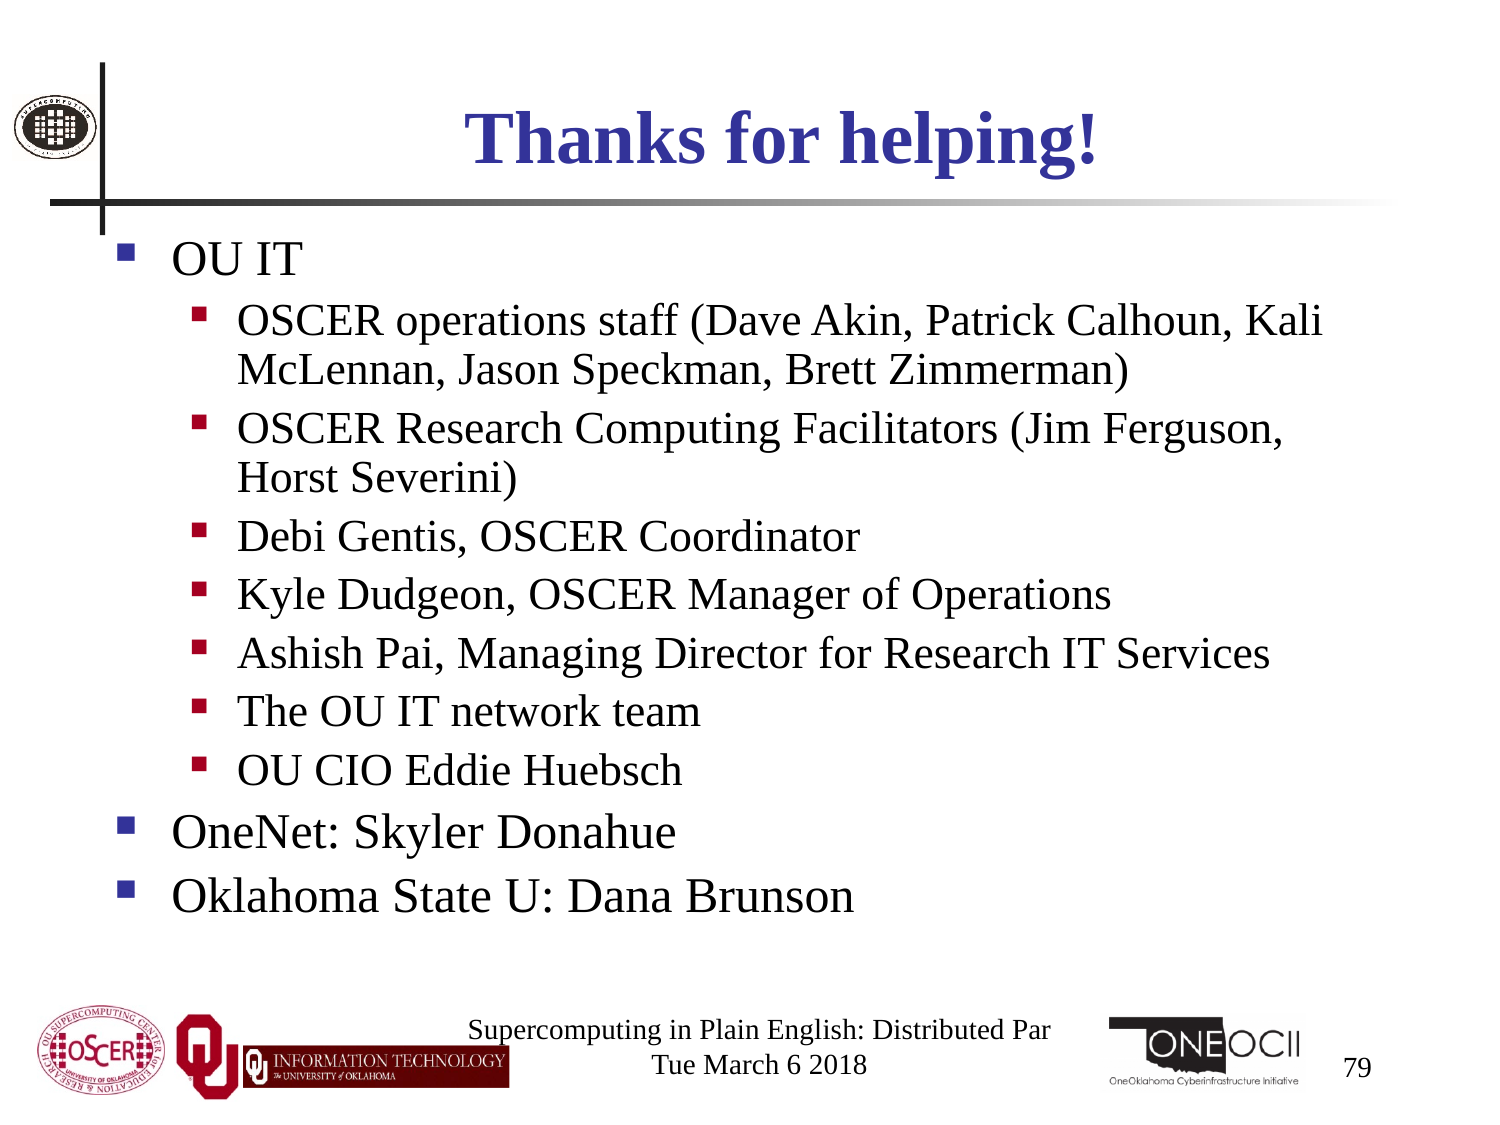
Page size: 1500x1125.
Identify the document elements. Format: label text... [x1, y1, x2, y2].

picture [37, 1005, 165, 1095]
list OU IT OSCER operations staff (Dave Akin, Patrick Calhoun, Kali McLennan, Jason Speckman, Brett Zimmerman) OSCER Research Computing Facilitators (Jim Ferguson, Horst Severini) Debi Gentis, OSCER Coordinator Kyle Dudgeon, OSCER Manager of Operations Ashish Pai, Managing Director for Research IT Services The OU IT network team OU CIO Eddie Huebsch OneNet: Skyler Donahue Oklahoma State U: Dana Brunson [99, 224, 1401, 988]
footer Supercomputing in Plain English: Distributed Par Tue March 6 2018 [431, 1012, 1088, 1088]
picture [12, 94, 98, 161]
slide_number 79 [1174, 1015, 1388, 1091]
title Thanks for helping! [124, 74, 1442, 187]
picture [174, 1012, 513, 1102]
picture [1100, 1013, 1306, 1093]
